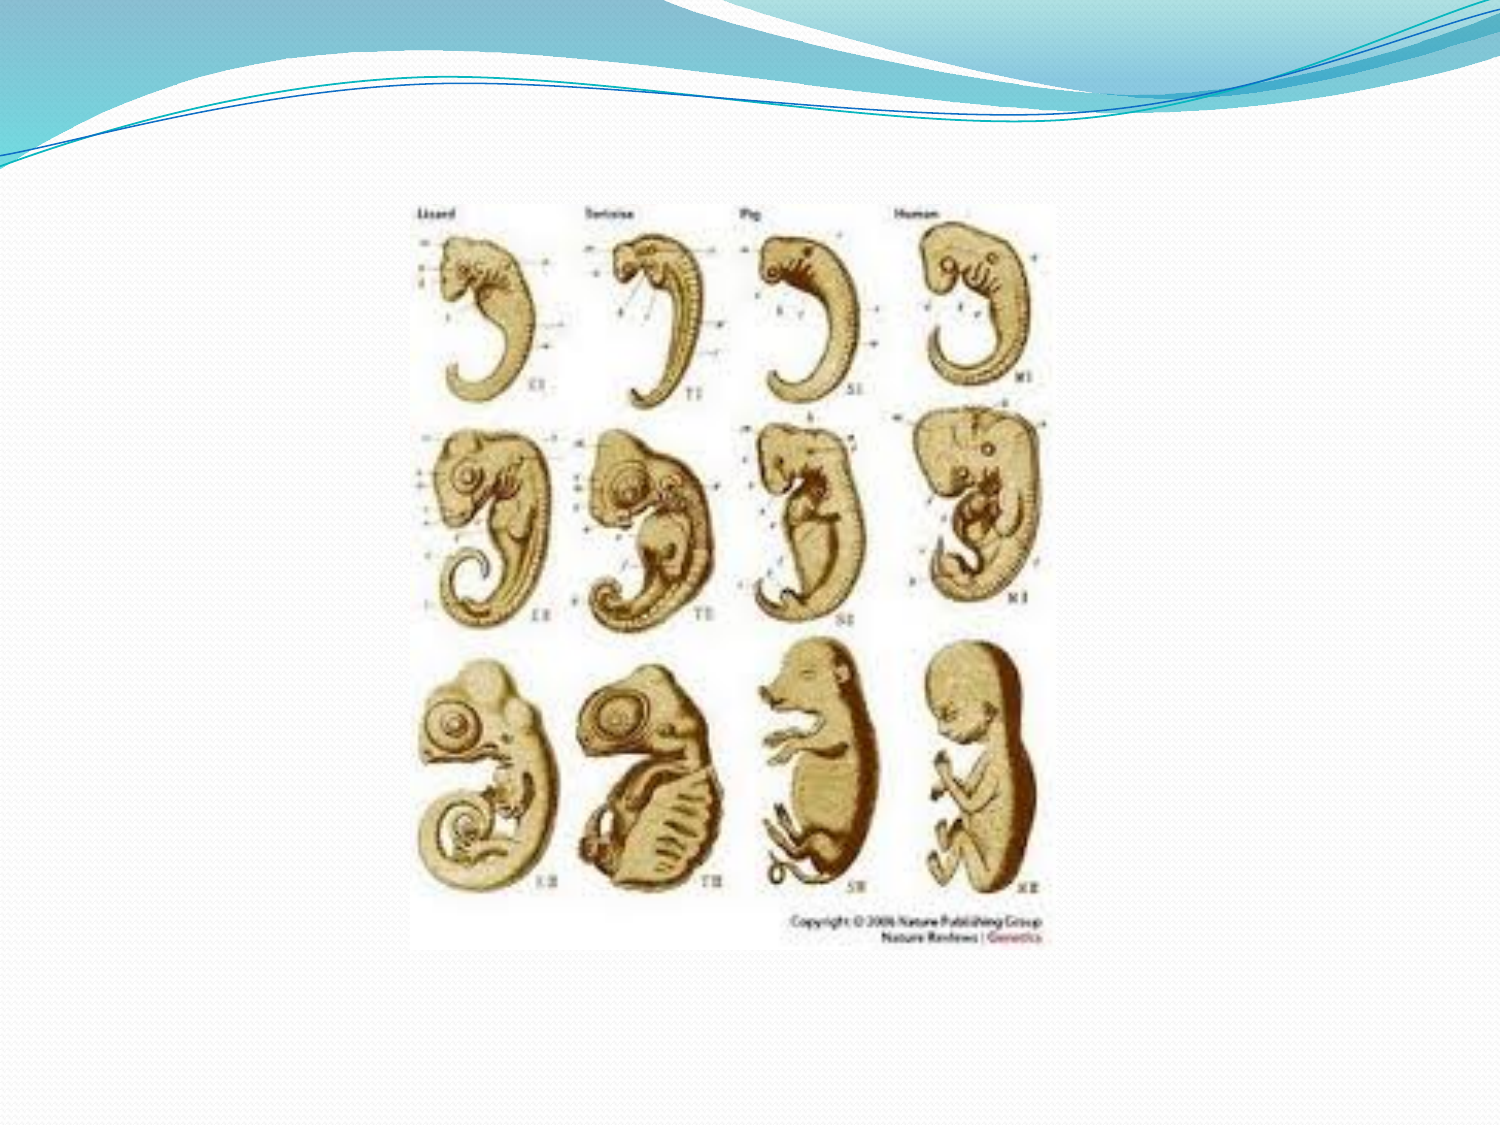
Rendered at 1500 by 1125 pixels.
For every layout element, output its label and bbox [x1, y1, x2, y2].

list [409, 204, 1056, 950]
